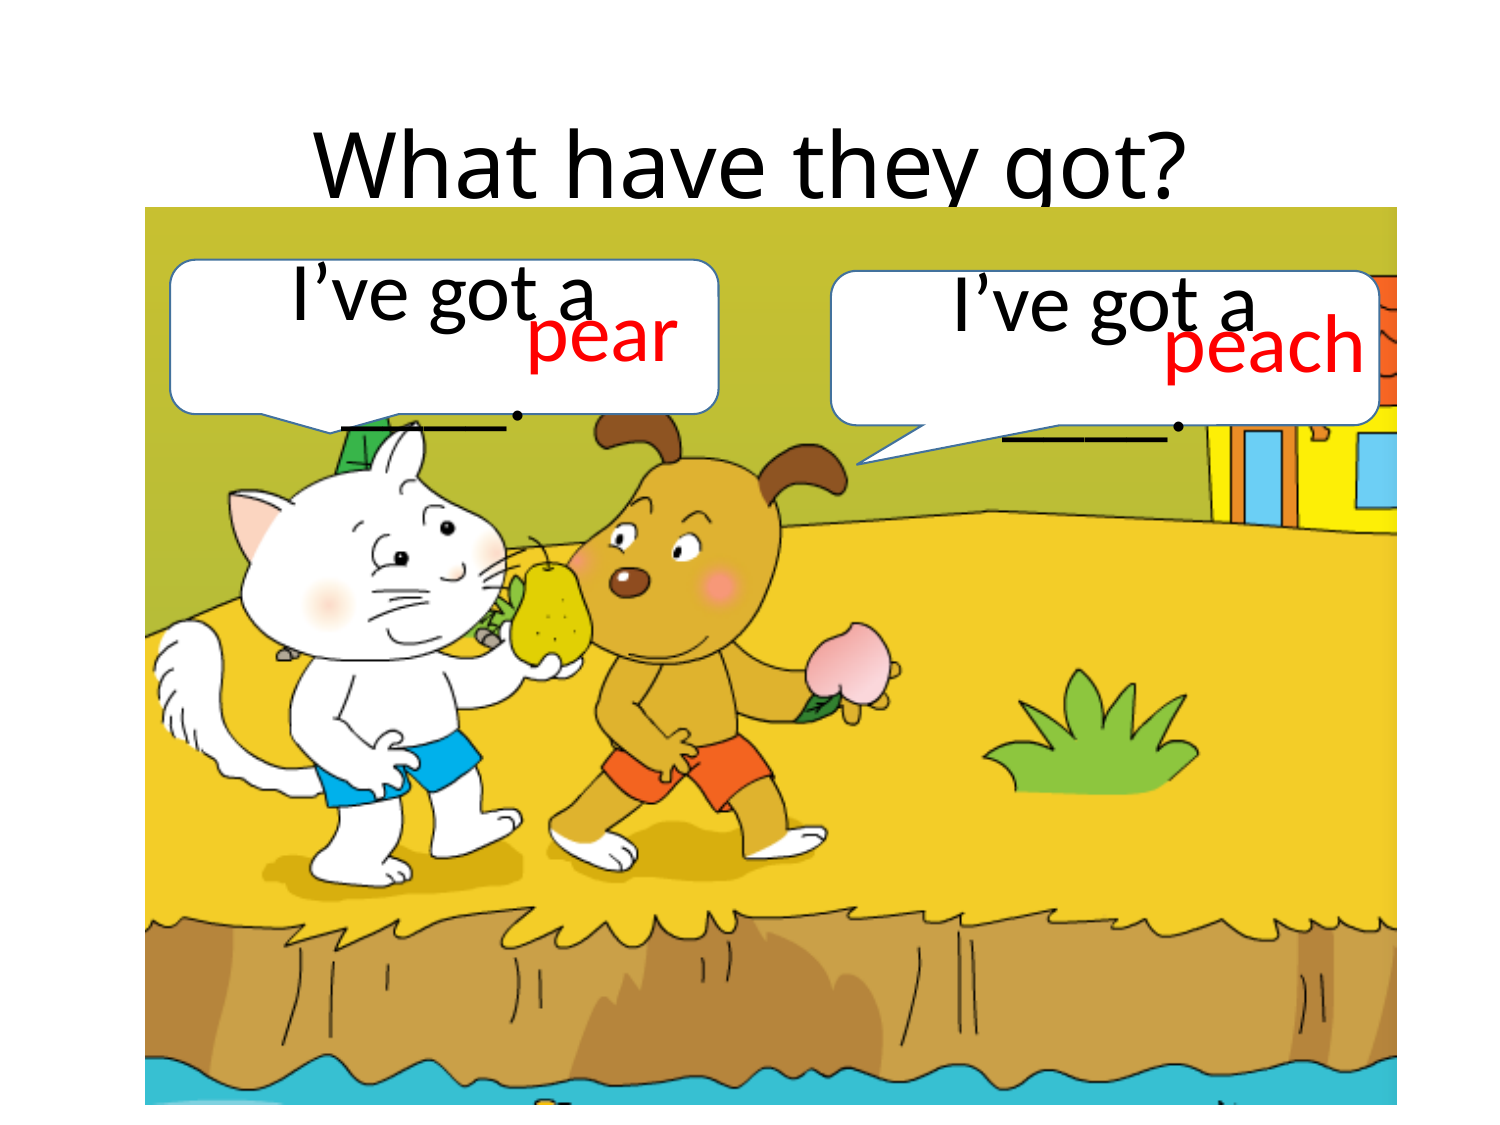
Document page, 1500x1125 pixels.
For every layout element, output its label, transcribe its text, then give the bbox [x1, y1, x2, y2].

title What have they got? [103, 59, 1397, 278]
picture [145, 207, 1397, 1105]
